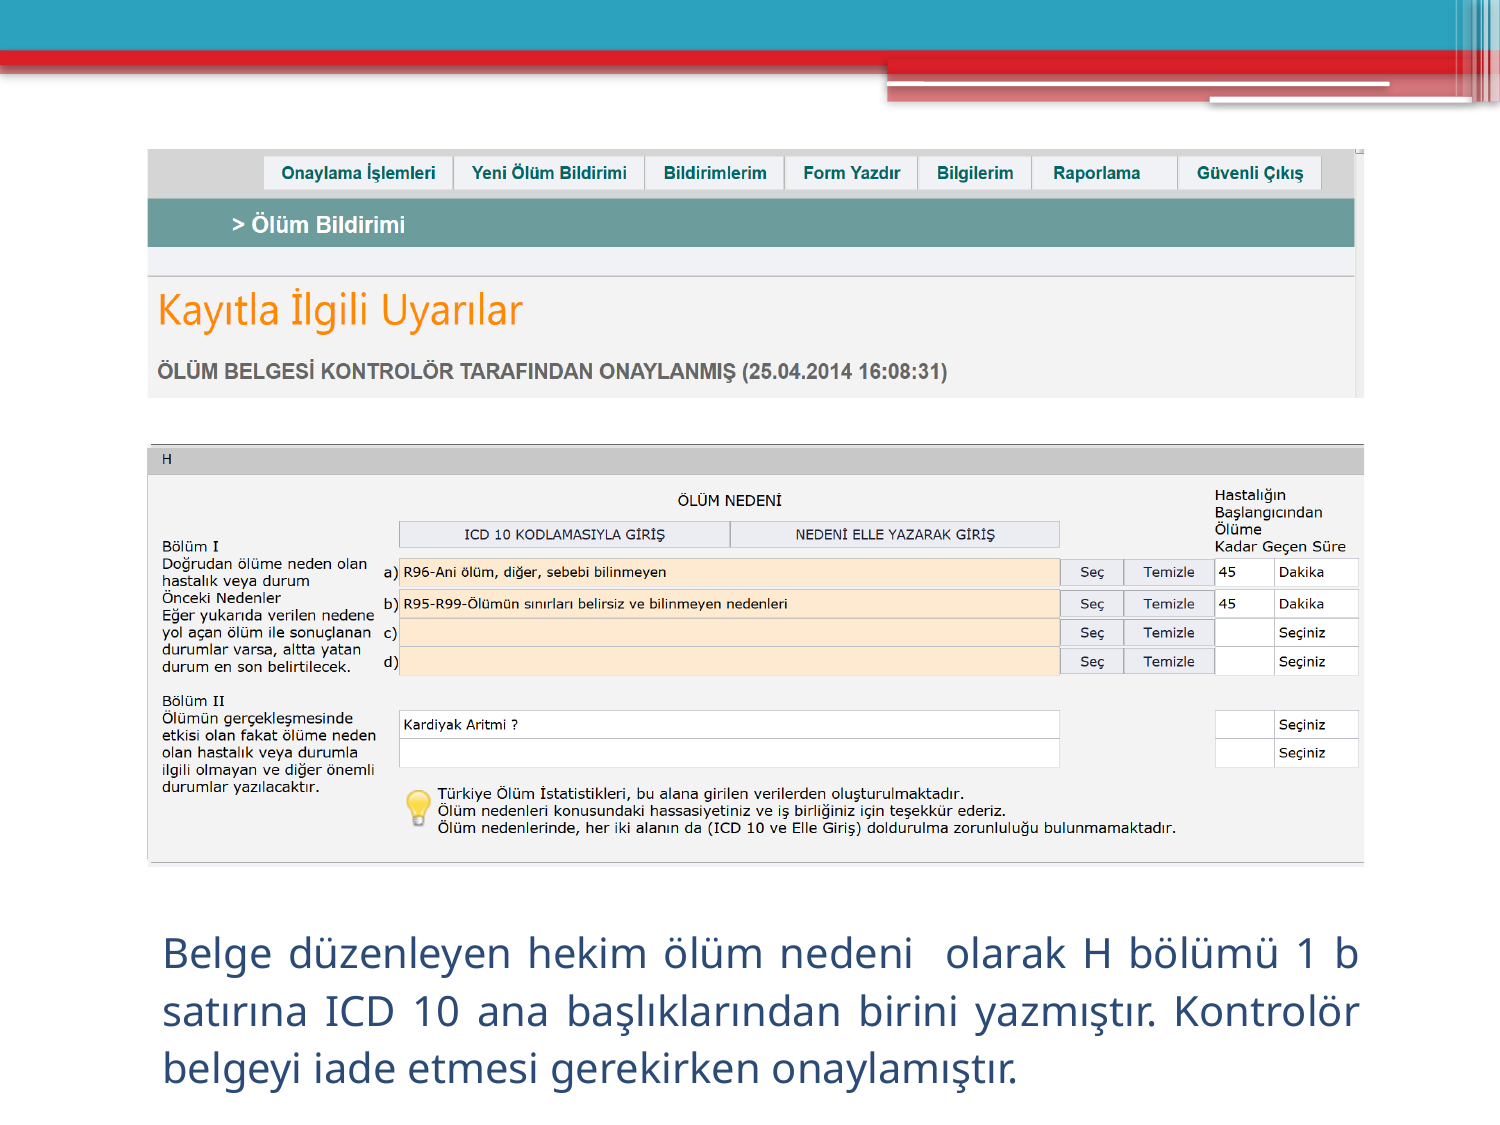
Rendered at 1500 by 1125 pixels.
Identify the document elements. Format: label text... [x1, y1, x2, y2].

picture [147, 444, 1365, 867]
picture [147, 148, 1365, 398]
text_box Belge düzenleyen hekim ölüm nedeni olarak H bölümü 1 b satırına ICD 10 ana başlıklarından birini yazmıştır. Kontrolör belgeyi iade etmesi gerekirken onaylamıştır. [147, 846, 1376, 1100]
